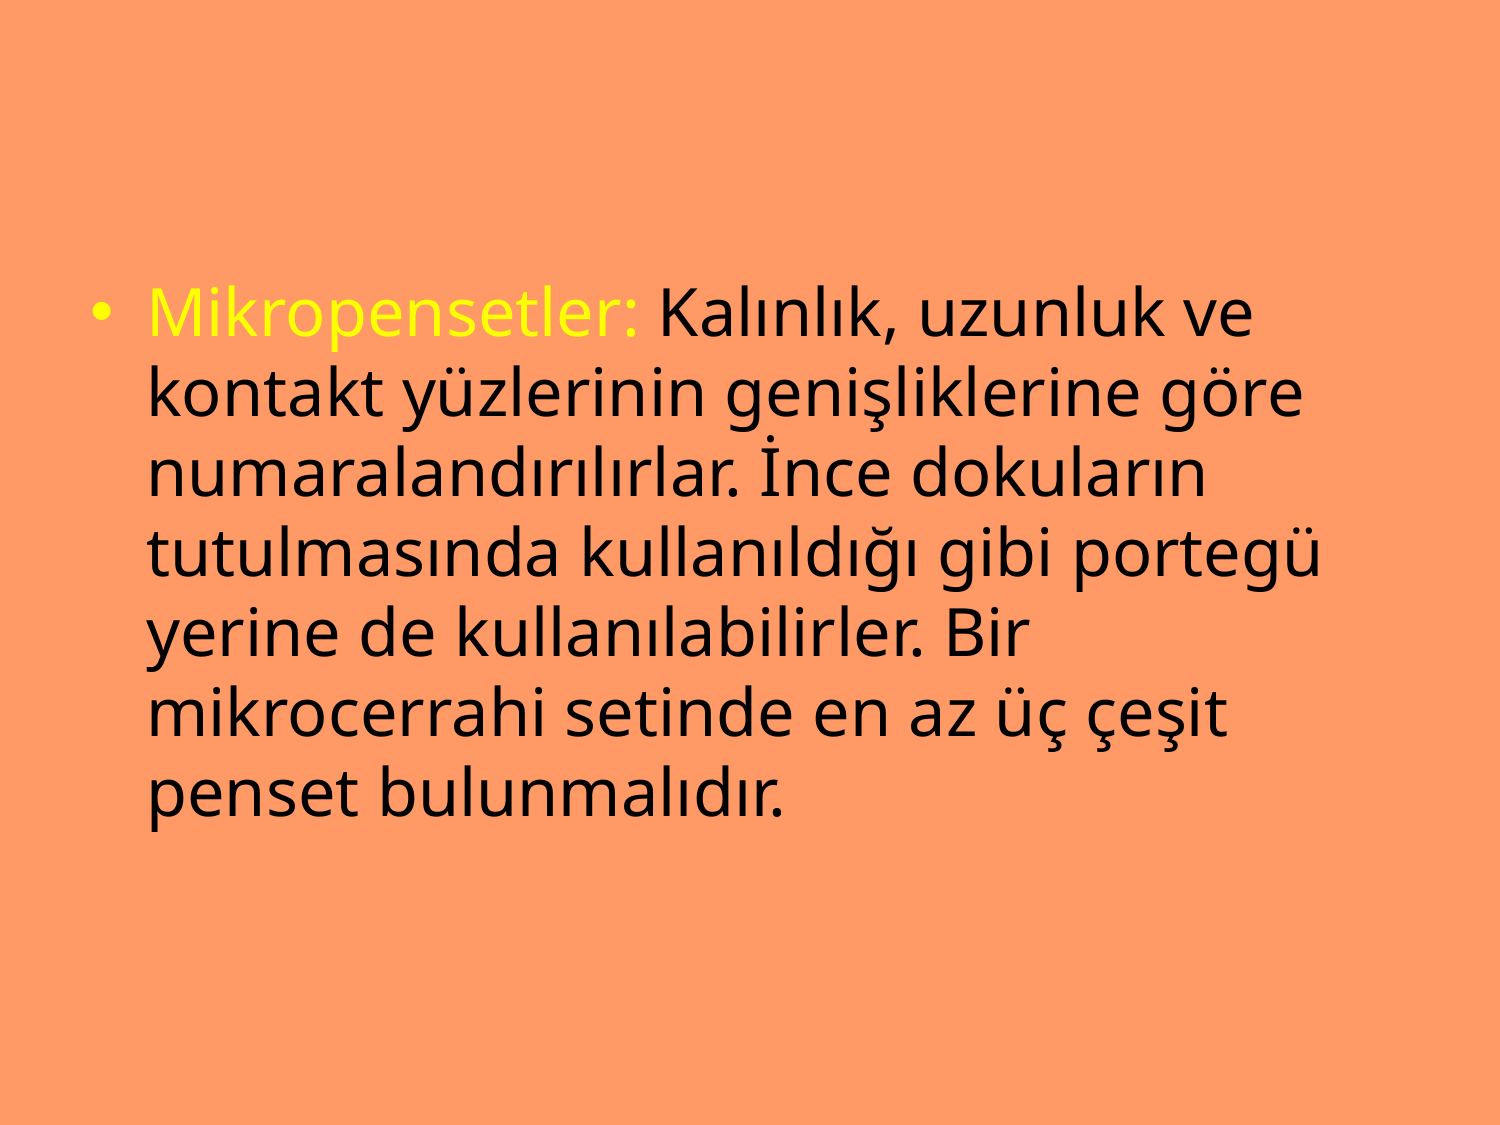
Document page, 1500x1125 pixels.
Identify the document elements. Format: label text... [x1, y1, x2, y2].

list Mikropensetler: Kalınlık, uzunluk ve kontakt yüzlerinin genişliklerine göre numaralandırılırlar. İnce dokuların tutulmasında kullanıldığı gibi portegü yerine de kullanılabilirler. Bir mikrocerrahi setinde en az üç çeşit penset bulunmalıdır. [75, 262, 1425, 1005]
